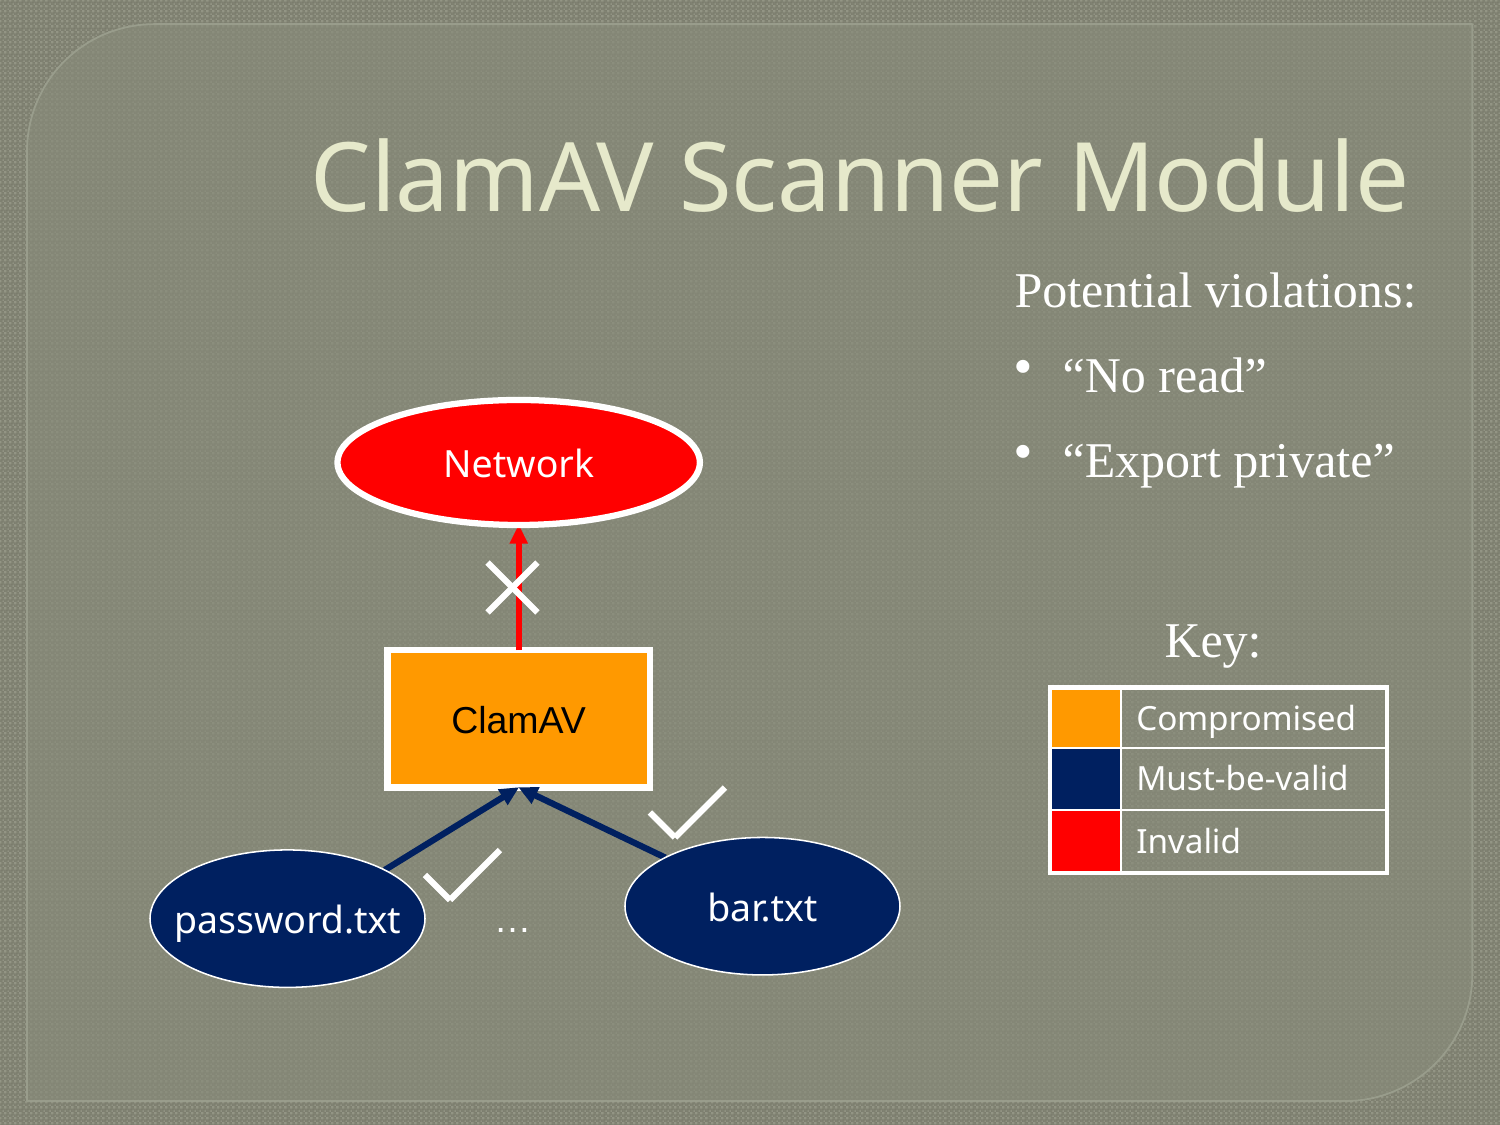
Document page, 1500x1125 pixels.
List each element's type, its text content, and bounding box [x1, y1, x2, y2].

table_header [1052, 690, 1120, 747]
text_box Potential violations: “No read” “Export private” [999, 249, 1463, 495]
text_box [384, 790, 519, 871]
table_cell Invalid [1122, 811, 1385, 871]
title ClamAV Scanner Module [75, 50, 1425, 238]
table_cell [1052, 749, 1120, 809]
text_box ClamAV [387, 649, 650, 788]
table_cell [1052, 811, 1120, 871]
text_box password.txt [150, 849, 426, 988]
text_box Network [337, 399, 700, 526]
text_box … [474, 887, 550, 948]
table_cell Must-be-valid [1122, 749, 1385, 809]
text_box Key: [1149, 599, 1300, 675]
table_header Compromised [1122, 690, 1385, 747]
text_box bar.txt [624, 837, 901, 975]
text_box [518, 790, 666, 858]
